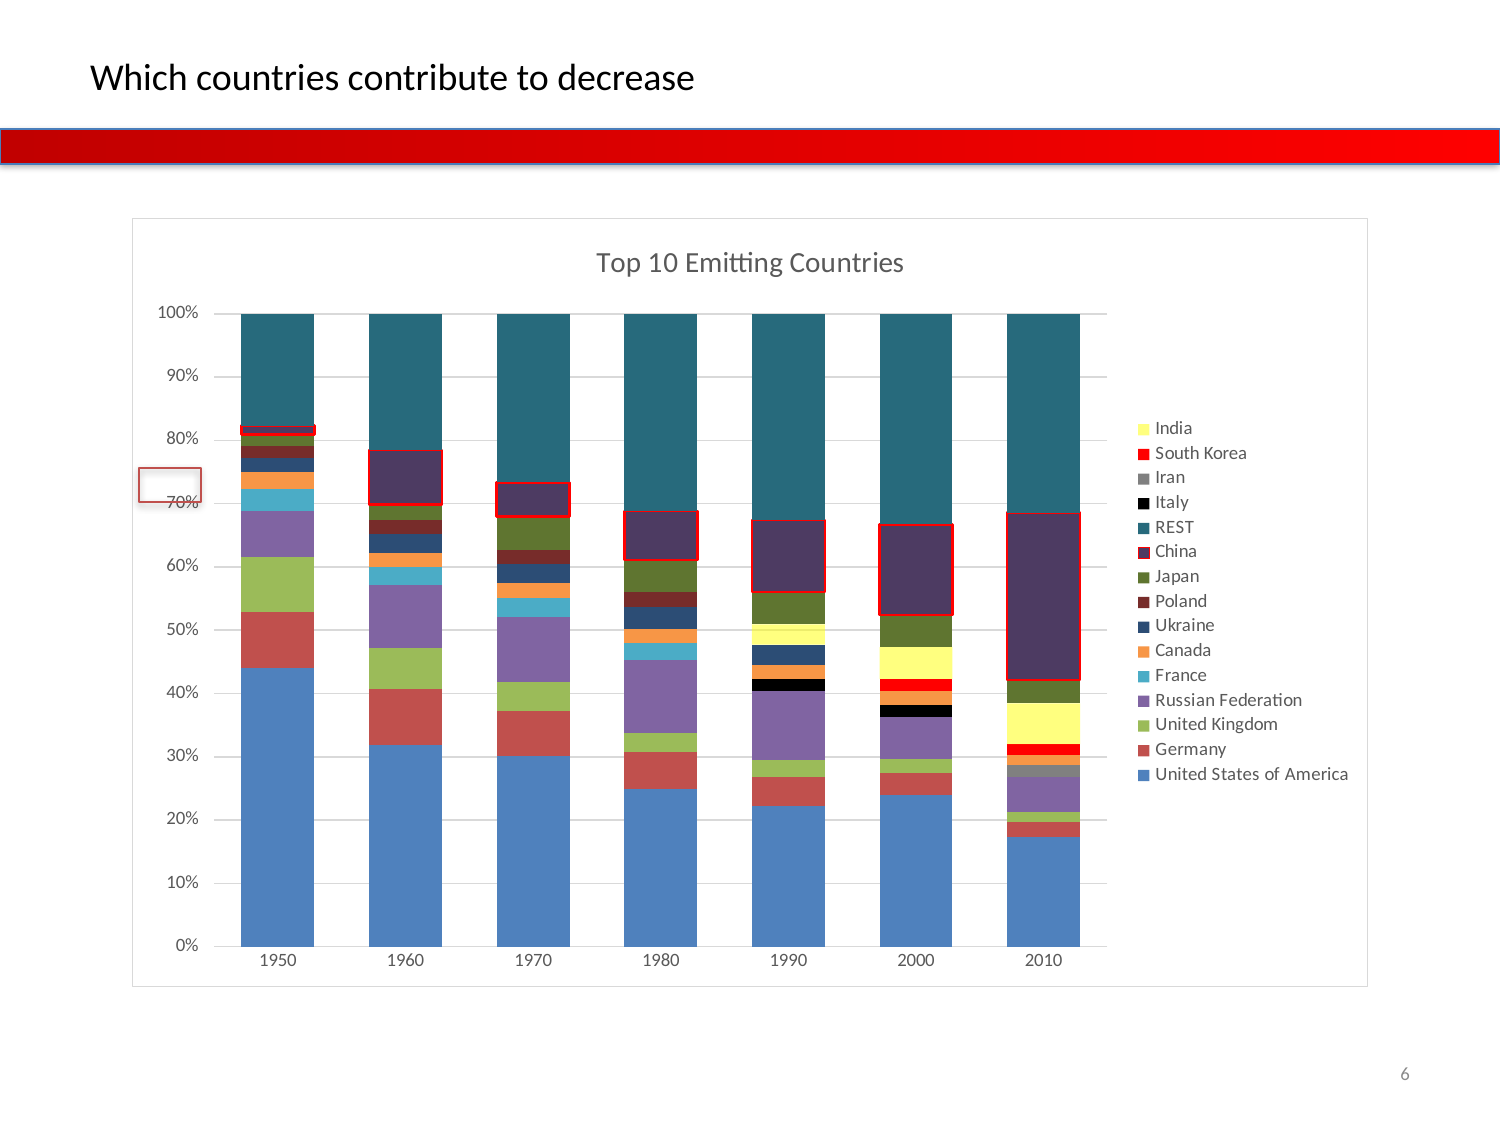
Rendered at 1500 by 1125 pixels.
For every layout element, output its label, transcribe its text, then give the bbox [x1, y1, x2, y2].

chart [131, 217, 1369, 988]
title Which countries contribute to decrease [75, 45, 1425, 106]
slide_number 6 [1074, 1042, 1425, 1103]
